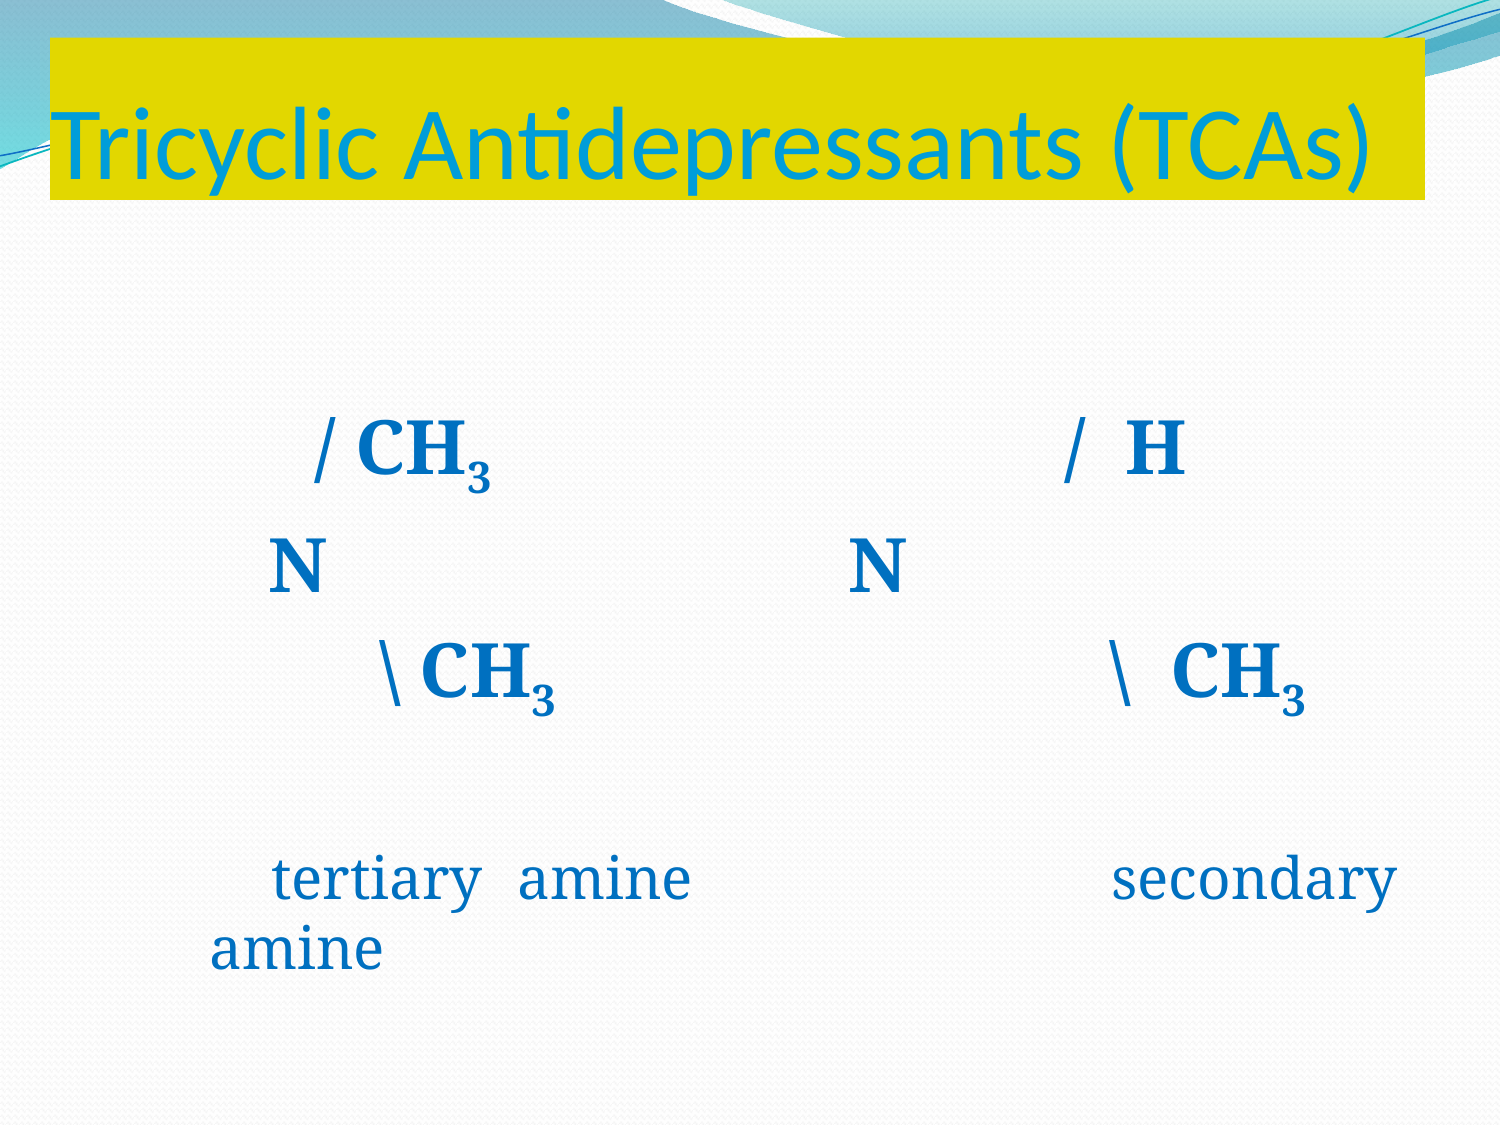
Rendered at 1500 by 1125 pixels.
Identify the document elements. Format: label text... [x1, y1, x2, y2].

title Tricyclic Antidepressants (TCAs) [50, 37, 1425, 200]
list / CH3 / H N N \ CH3 \ CH3 tertiary amine secondary amine [150, 324, 1413, 1050]
